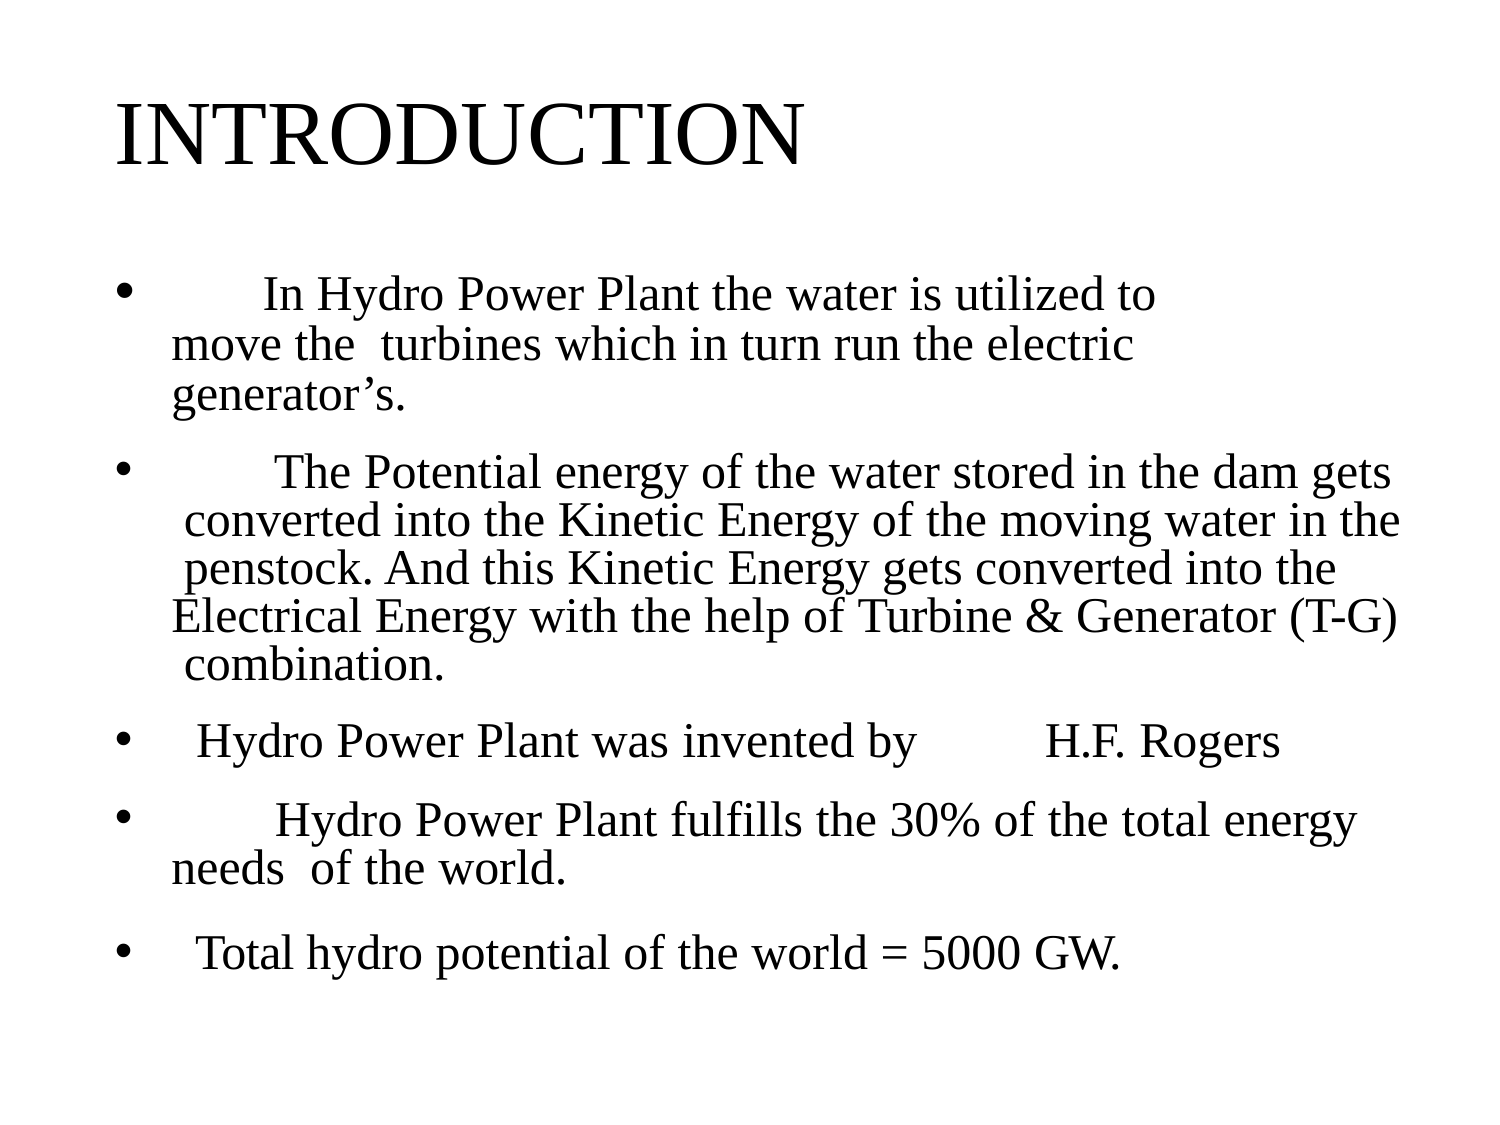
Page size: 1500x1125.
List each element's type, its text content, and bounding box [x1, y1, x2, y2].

list In Hydro Power Plant the water is utilized to move the turbines which in turn run the electric generator’s. The Potential energy of the water stored in the dam gets converted into the Kinetic Energy of the moving water in the penstock. And this Kinetic Energy gets converted into the Electrical Energy with the help of Turbine & Generator (T-G) combination. Hydro Power Plant was invented by H.F. Rogers Hydro Power Plant fulfills the 30% of the total energy needs of the world. Total hydro potential of the world = 5000 GW. [92, 258, 1408, 980]
title INTRODUCTION [112, 70, 811, 258]
